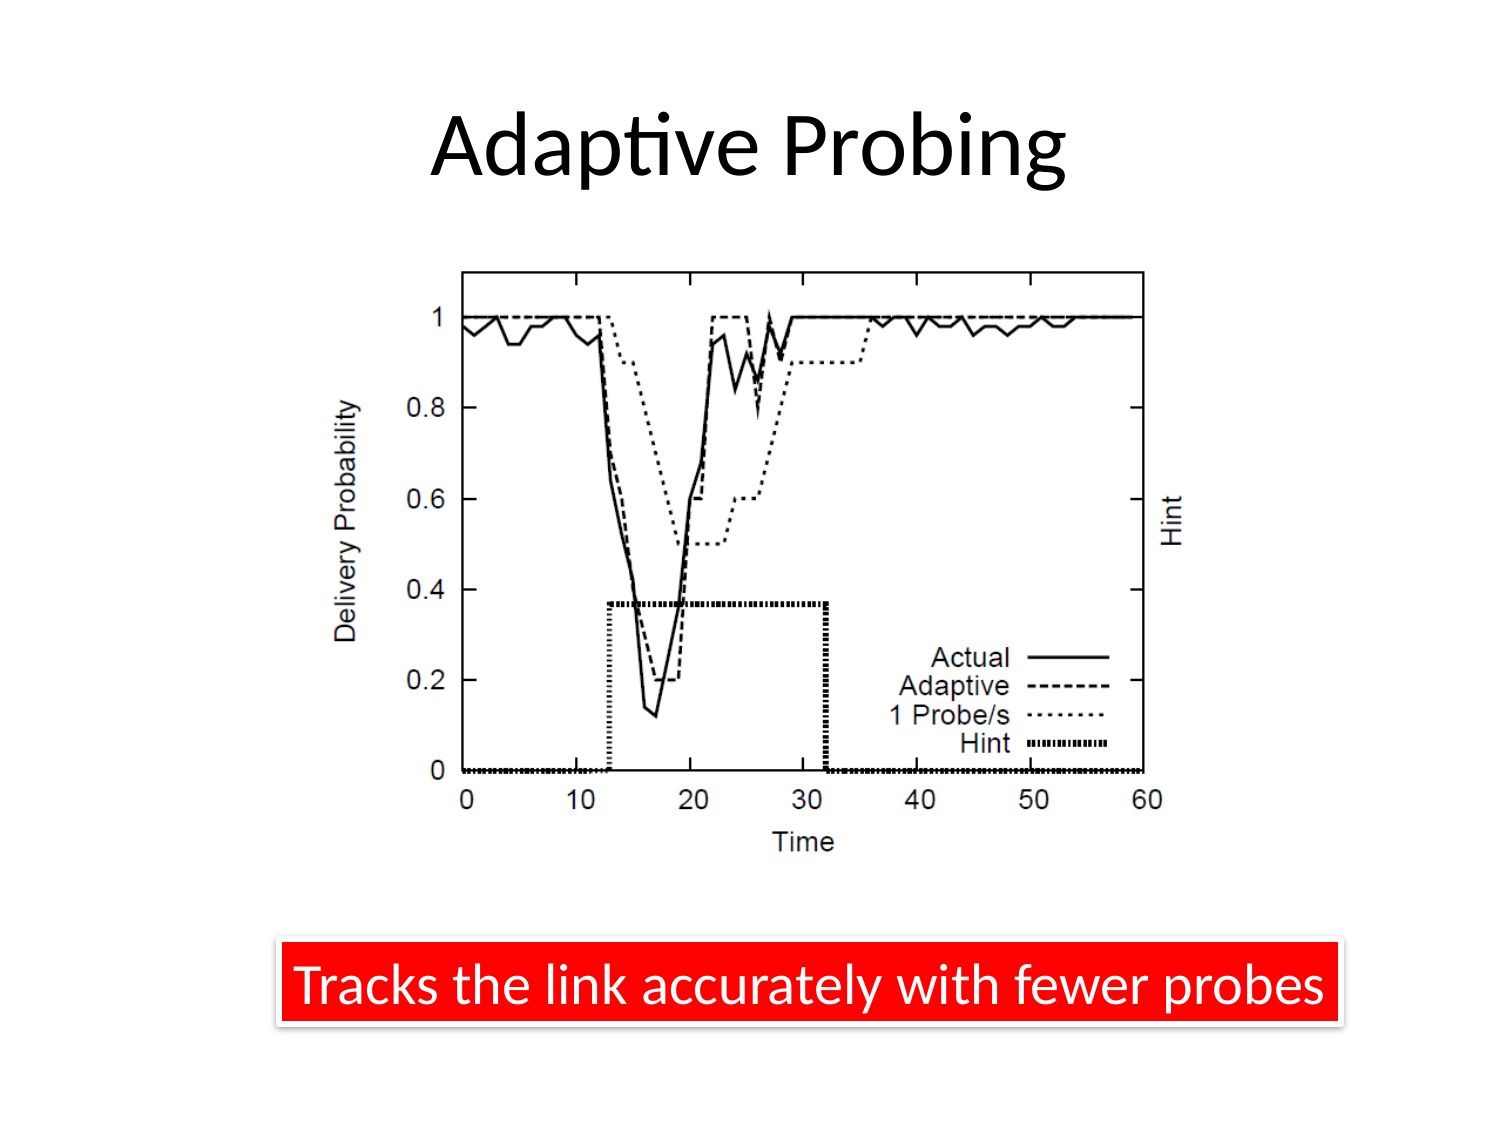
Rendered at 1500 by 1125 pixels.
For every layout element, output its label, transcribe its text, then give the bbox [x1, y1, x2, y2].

text_box Tracks the link accurately with fewer probes [276, 936, 1344, 1027]
title Adaptive Probing [74, 44, 1426, 233]
picture [324, 249, 1188, 855]
